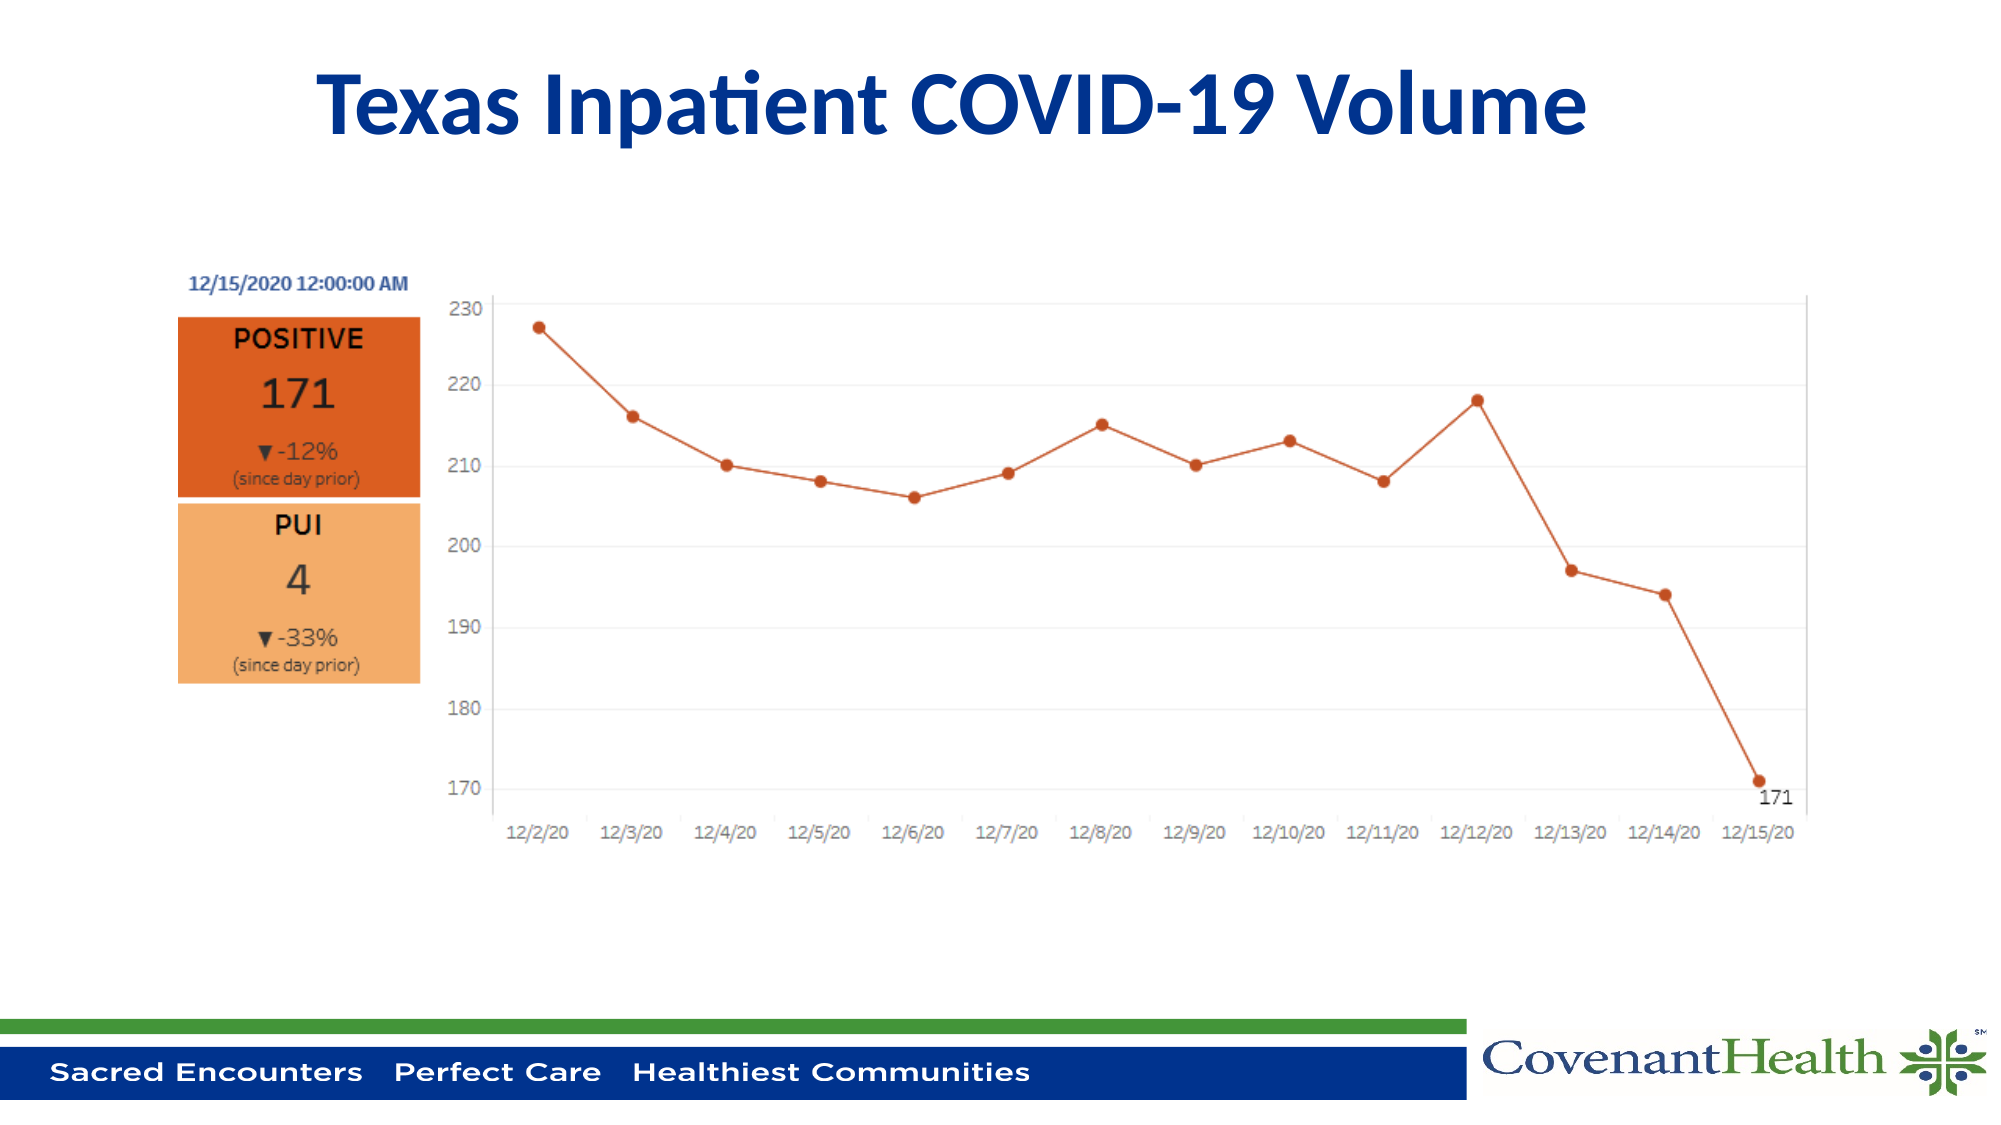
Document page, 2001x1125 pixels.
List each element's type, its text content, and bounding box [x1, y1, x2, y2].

title Texas Inpatient COVID-19 Volume [103, 35, 1804, 277]
picture [178, 261, 1822, 864]
picture [50, 1062, 1029, 1081]
picture [1483, 1029, 1987, 1096]
